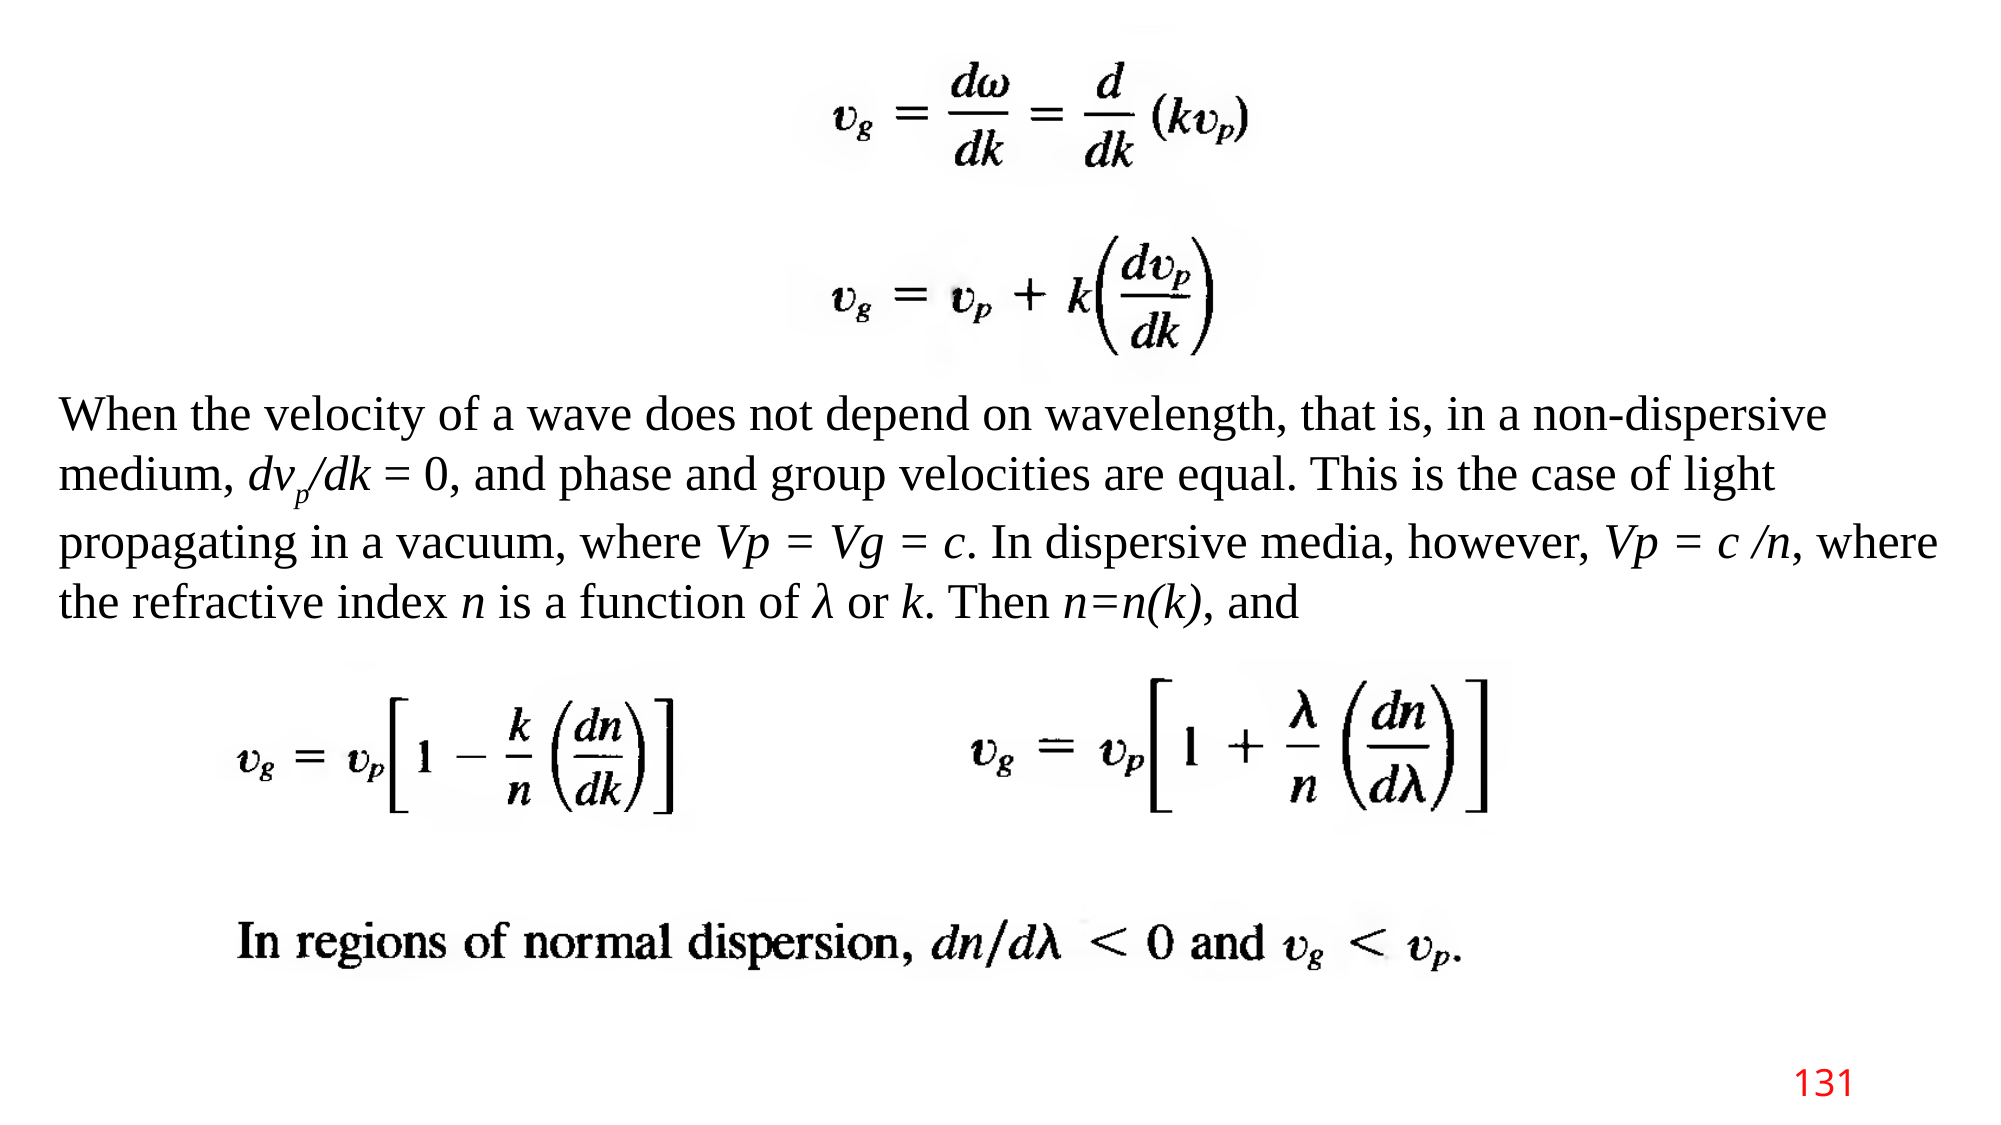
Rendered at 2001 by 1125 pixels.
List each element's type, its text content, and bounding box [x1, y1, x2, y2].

picture [951, 659, 1513, 837]
picture [215, 899, 1476, 981]
slide_number 131 [1777, 1061, 1938, 1107]
text_box When the velocity of a wave does not depend on wavelength, that is, in a non-dispersive medium, dvp/dk = 0, and phase and group velocities are equal. This is the case of light propagating in a vacuum, where Vp = Vg = с. In dispersive media, however, Vp = с /n, where the refractive index n is a function of λ or k. Then n=n(k), and [43, 373, 1960, 637]
picture [215, 662, 695, 833]
picture [786, 25, 1290, 385]
